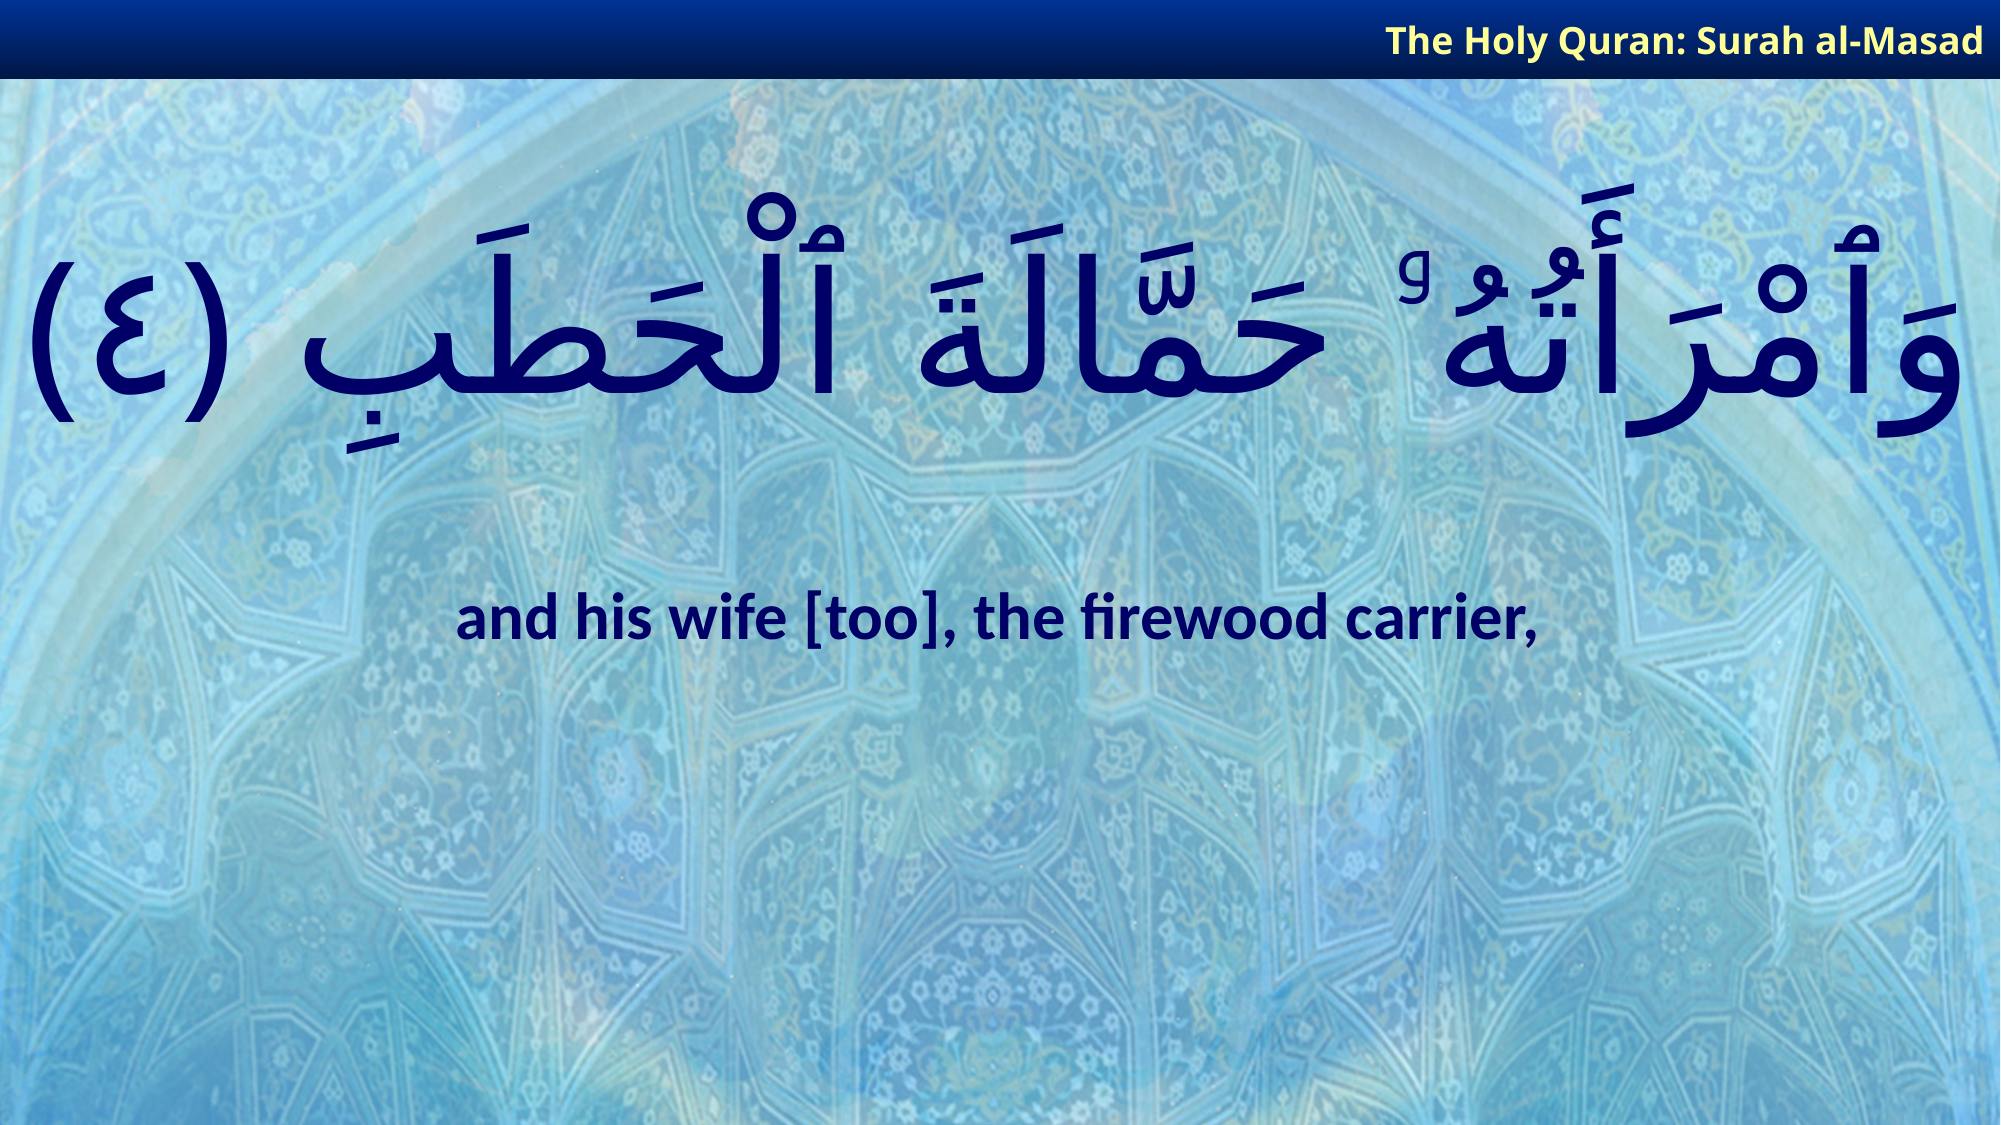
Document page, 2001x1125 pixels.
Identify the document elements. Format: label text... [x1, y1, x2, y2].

subtitle and his wife [too], the firewood carrier, [7, 574, 1989, 862]
title وَٱمْرَأَتُهُۥ حَمَّالَةَ ٱلْحَطَبِ ﴿٤﴾ [0, 231, 2000, 473]
picture [0, 0, 2001, 1125]
text_box The Holy Quran: Surah al-Masad [0, 0, 2000, 79]
